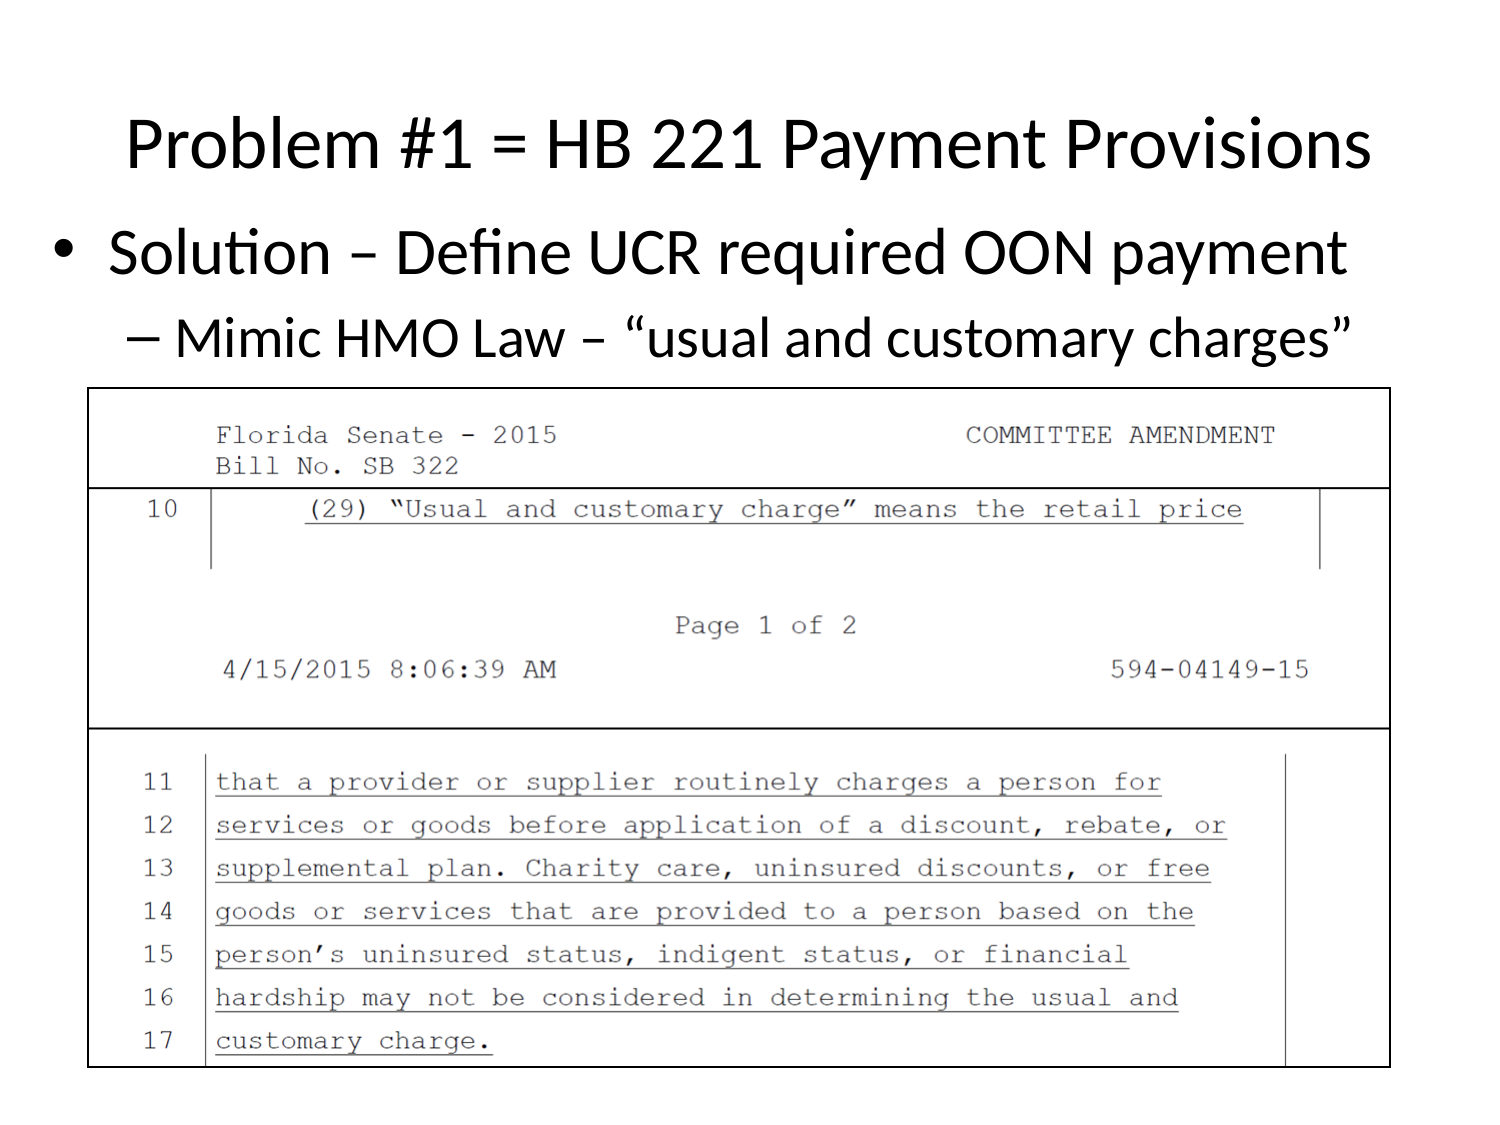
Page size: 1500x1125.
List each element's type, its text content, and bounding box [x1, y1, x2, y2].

title Problem #1 = HB 221 Payment Provisions [74, 44, 1426, 199]
picture [87, 387, 1391, 1068]
list Solution – Define UCR required OON payment Mimic HMO Law – “usual and customary charges” [37, 199, 1463, 943]
